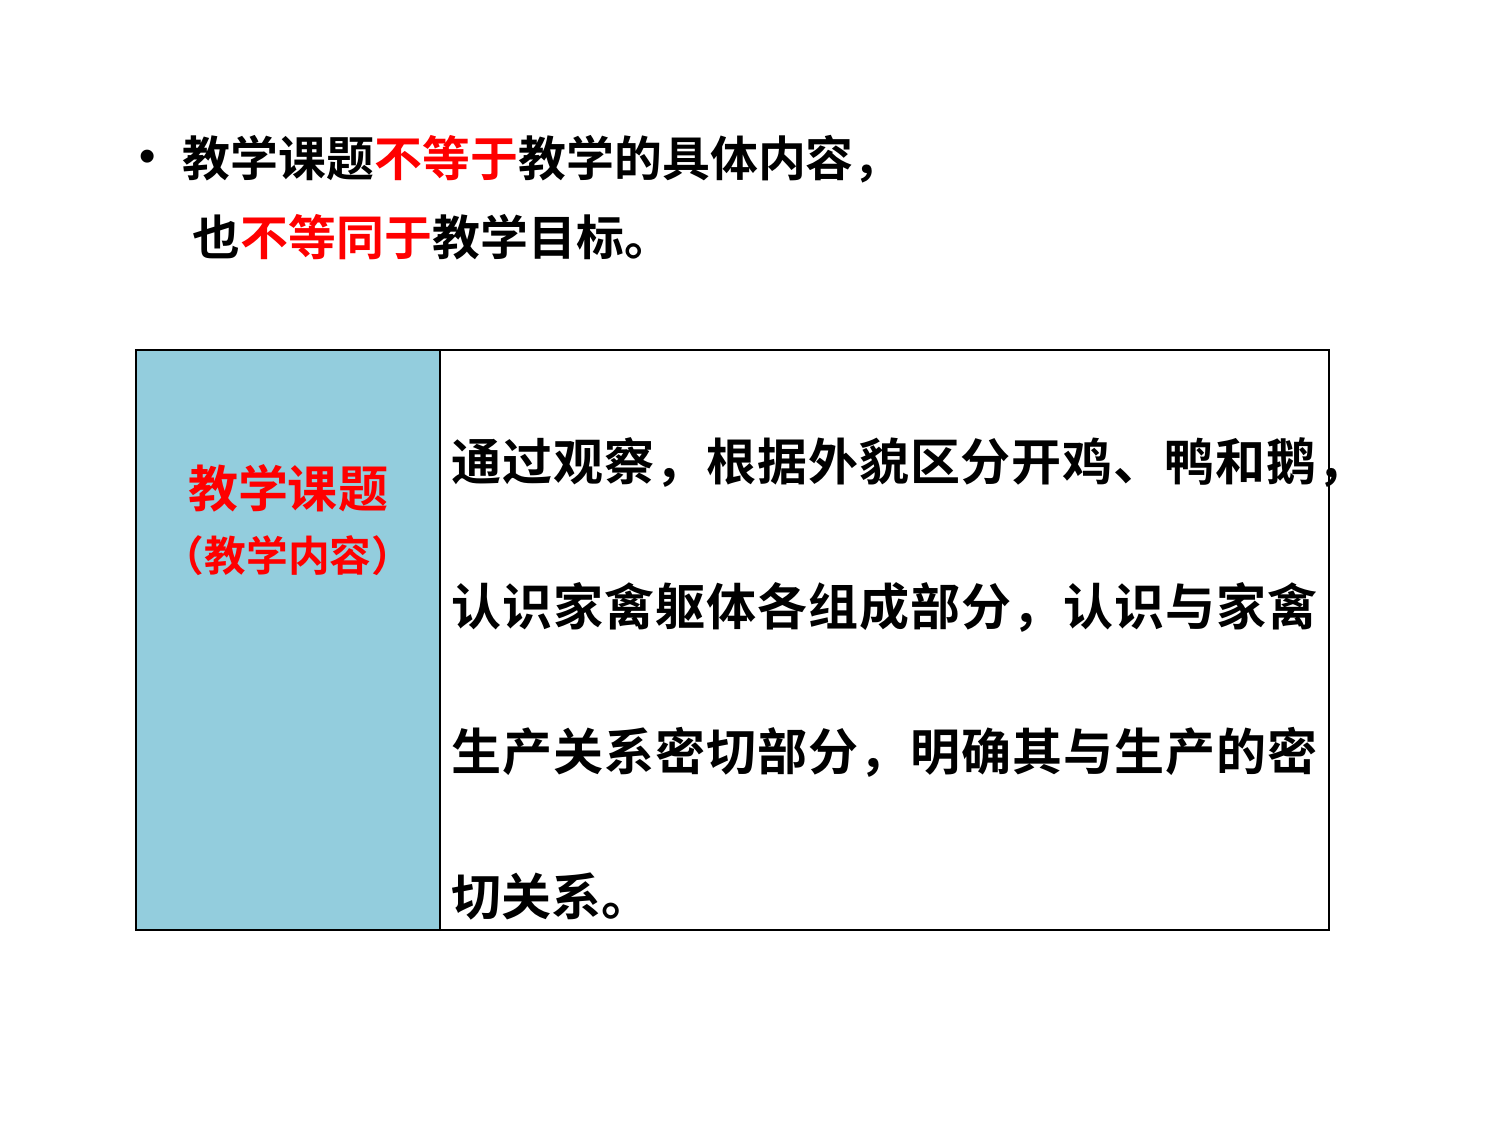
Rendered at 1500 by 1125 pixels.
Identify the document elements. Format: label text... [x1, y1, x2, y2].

table_header 教学课题 （教学内容） [137, 351, 439, 929]
text_box 教学课题不等于教学的具体内容， 也不等同于教学目标。 [123, 113, 1294, 279]
table_header 通过观察，根据外貌区分开鸡、鸭和鹅，认识家禽躯体各组成部分，认识与家禽生产关系密切部分，明确其与生产的密切关系。 [441, 351, 1328, 929]
